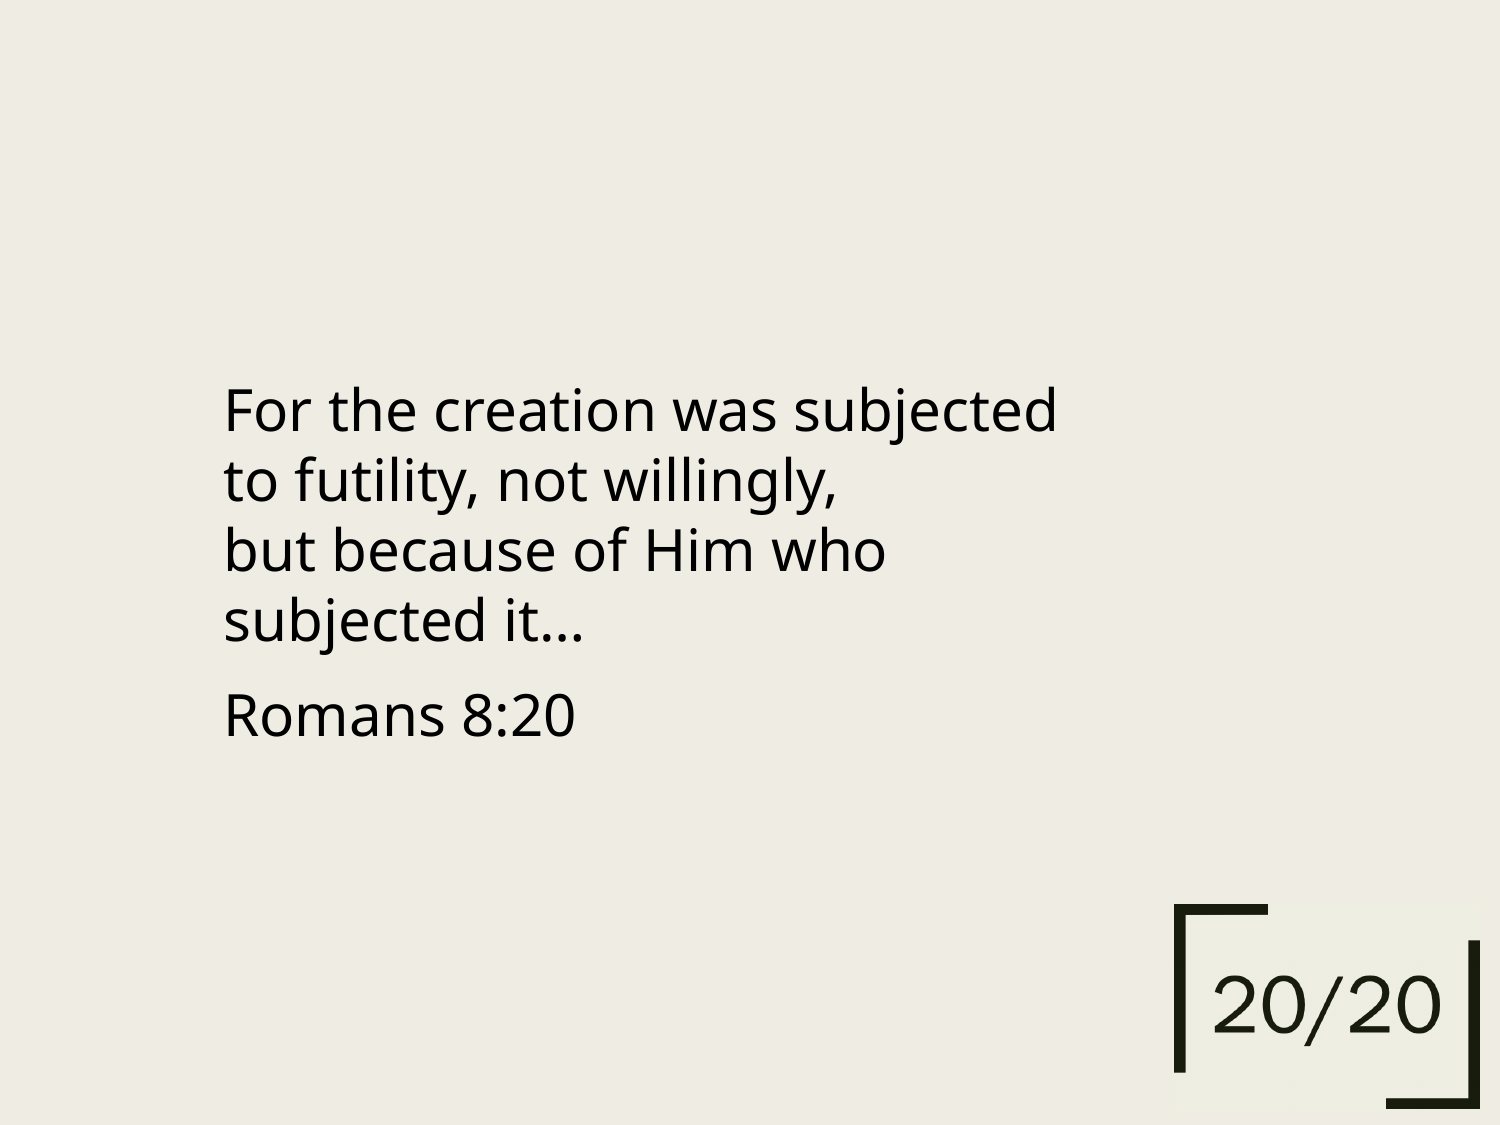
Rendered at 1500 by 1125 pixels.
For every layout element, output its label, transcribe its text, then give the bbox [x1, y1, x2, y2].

picture [1172, 902, 1482, 1111]
text_box For the creation was subjected to futility, not willingly, but because of Him who subjected it… Romans 8:20 [208, 365, 1149, 756]
